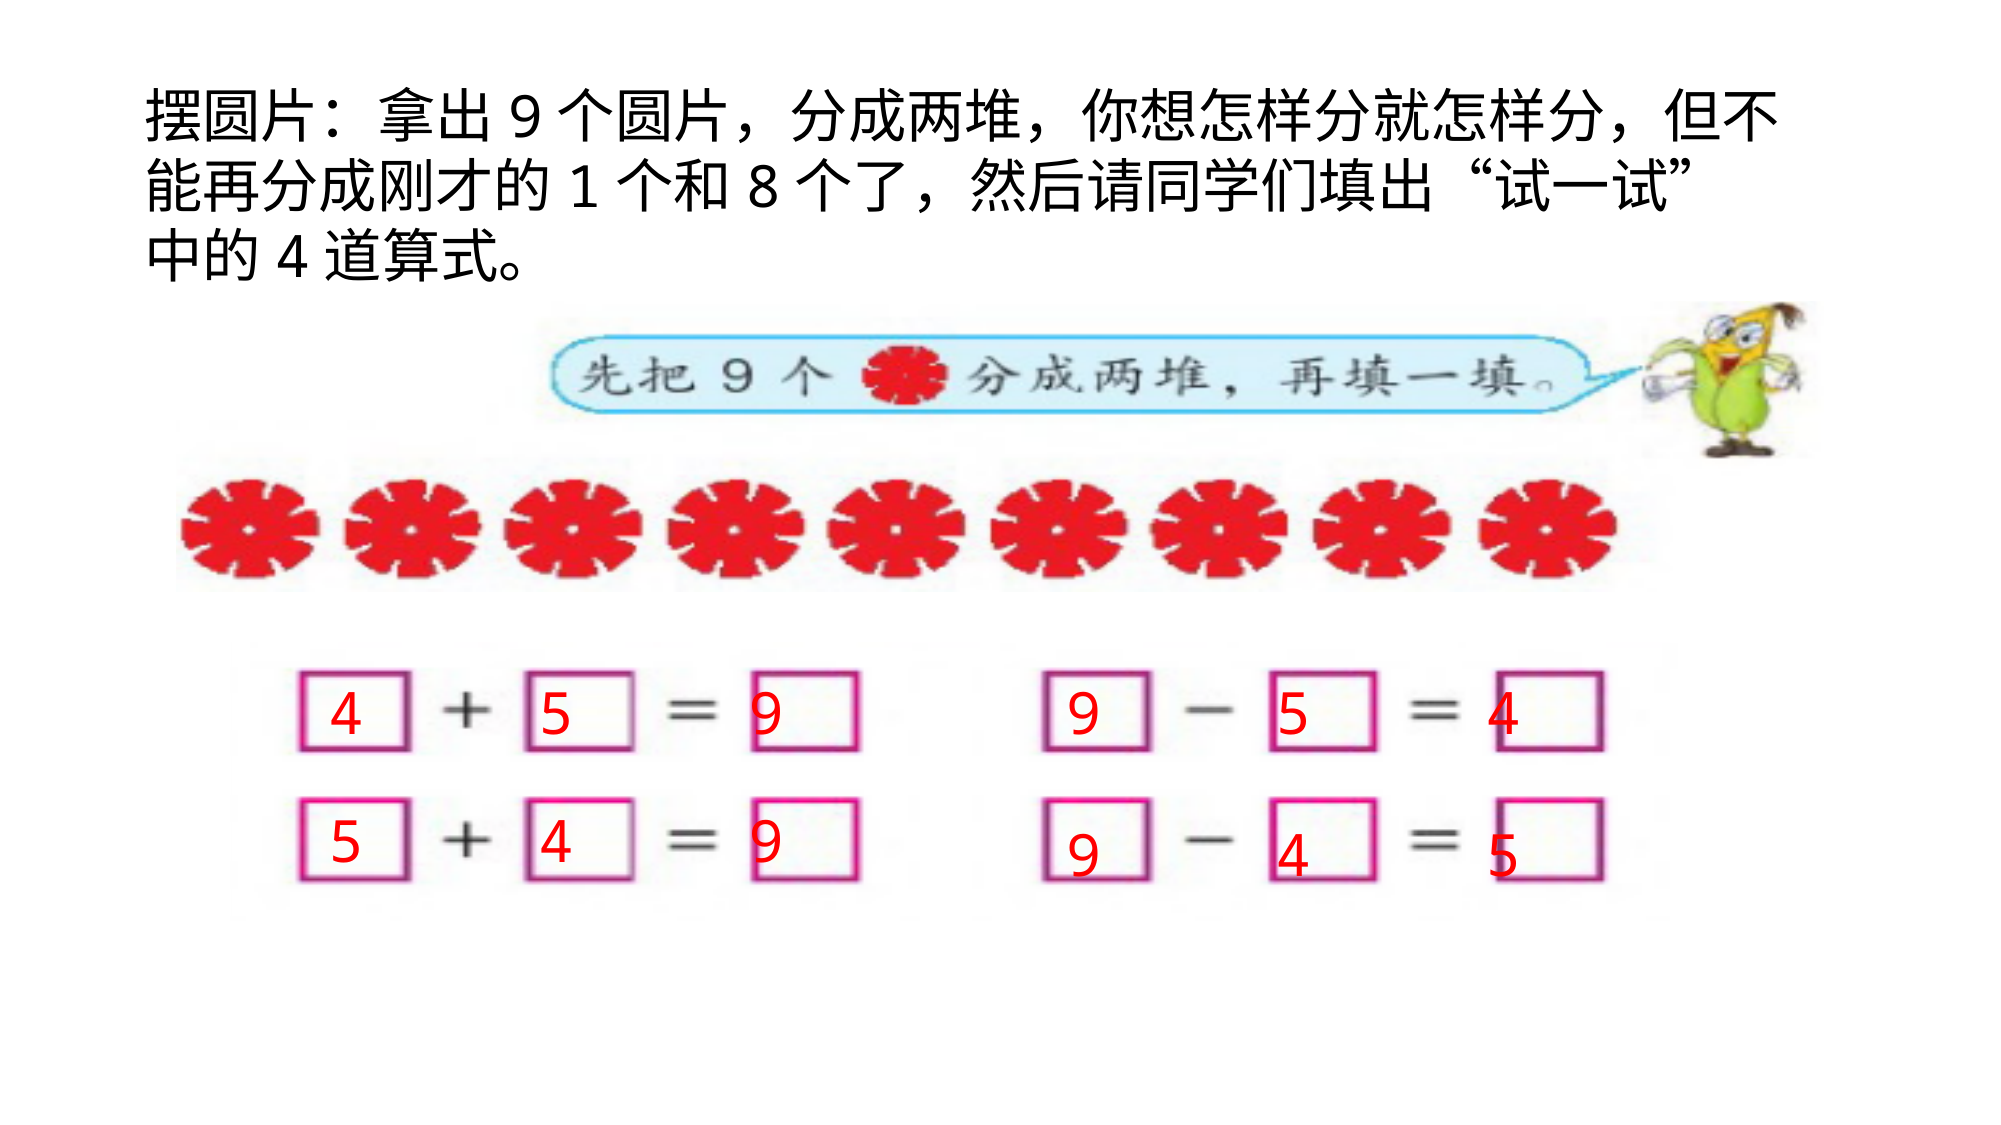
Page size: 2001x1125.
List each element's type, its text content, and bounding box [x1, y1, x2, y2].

text_box 摆圆片：拿出9个圆片，分成两堆，你想怎样分就怎样分，但不能再分成刚才的1个和8个了，然后请同学们填出“试一试”中的4道算式。 [129, 71, 1798, 297]
picture [176, 301, 1824, 592]
picture [230, 642, 1697, 921]
